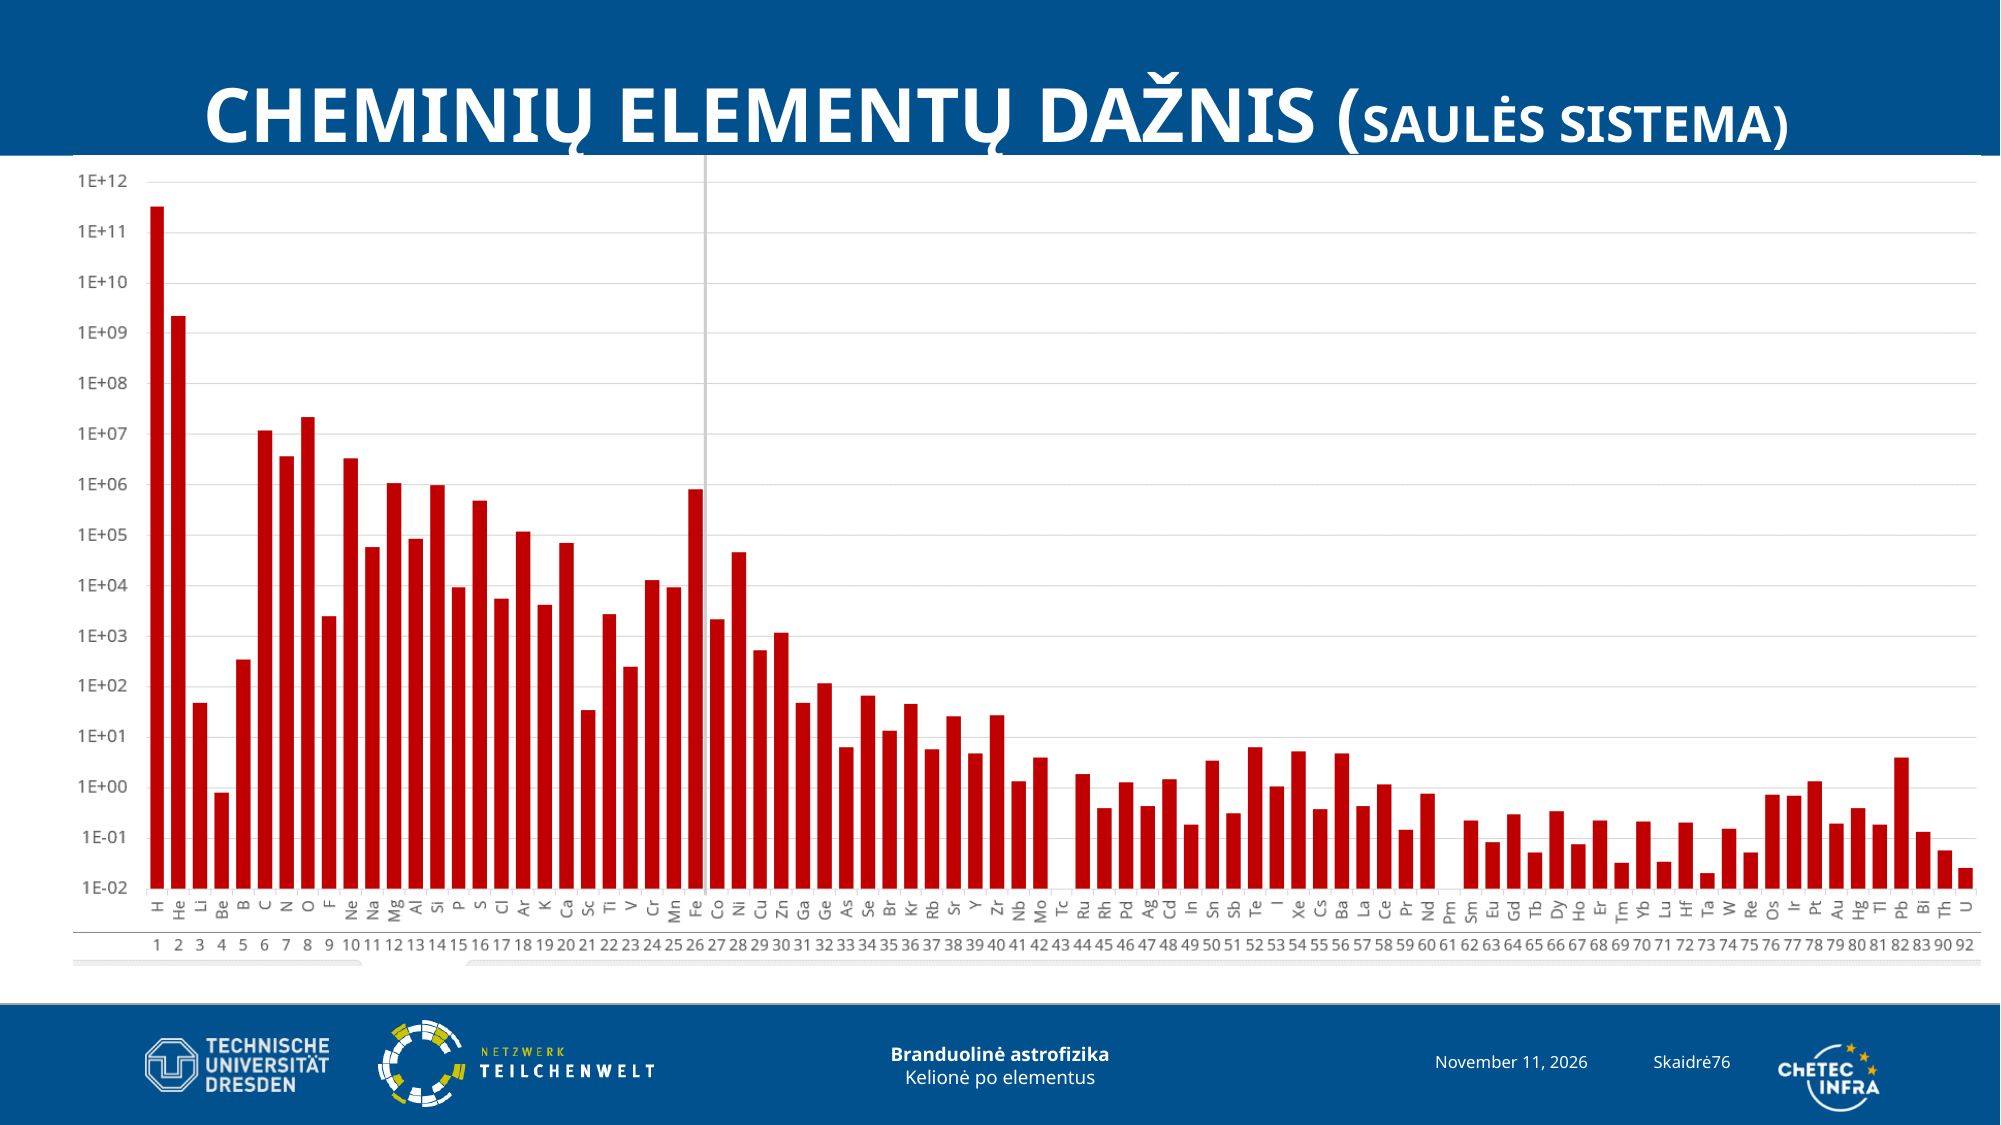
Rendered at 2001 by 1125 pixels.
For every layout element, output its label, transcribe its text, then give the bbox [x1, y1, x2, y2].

picture [1778, 1033, 1880, 1121]
picture [378, 1020, 654, 1107]
picture [73, 155, 1981, 966]
title Cheminių elementų dažnis (Saulės sistema) [203, 56, 1880, 155]
